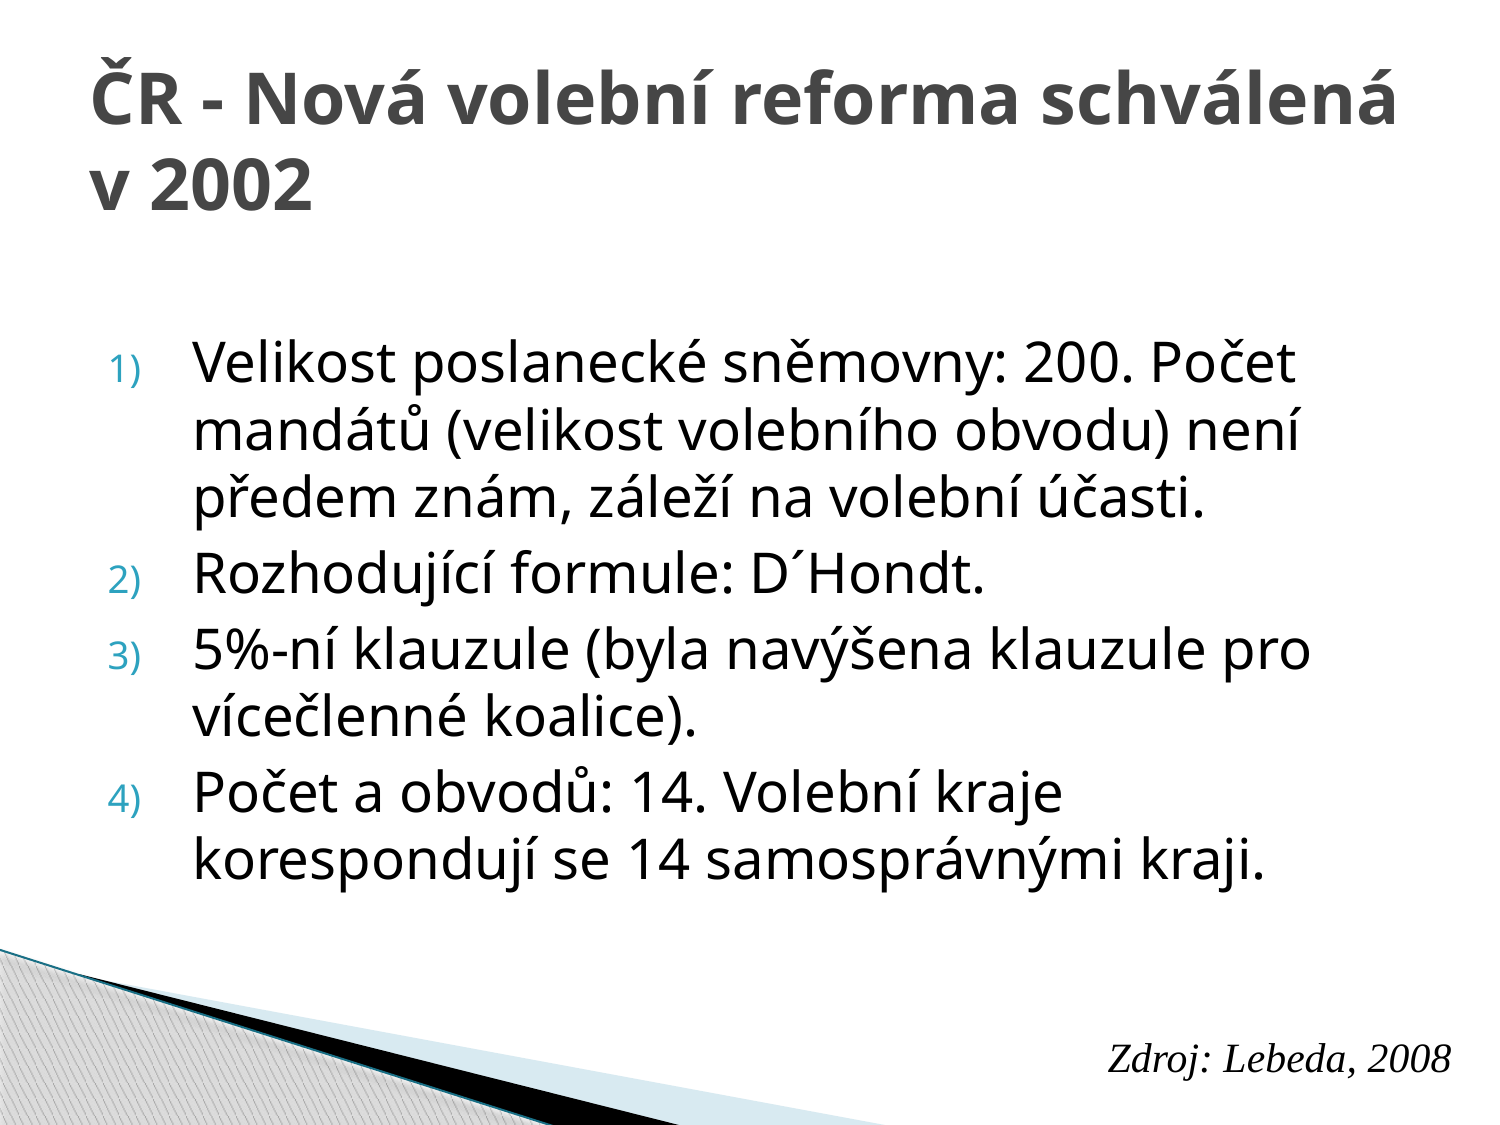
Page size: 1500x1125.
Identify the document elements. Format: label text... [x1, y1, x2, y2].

title ČR - Nová volební reforma schválená v 2002 [75, 45, 1425, 233]
list Velikost poslanecké sněmovny: 200. Počet mandátů (velikost volebního obvodu) není předem znám, záleží na volební účasti. Rozhodující formule: D´Hondt. 5%-ní klauzule (byla navýšena klauzule pro vícečlenné koalice). Počet a obvodů: 14. Volební kraje korespondují se 14 samosprávnými kraji. [75, 243, 1425, 986]
text_box Zdroj: Lebeda, 2008 [1092, 1023, 1467, 1088]
